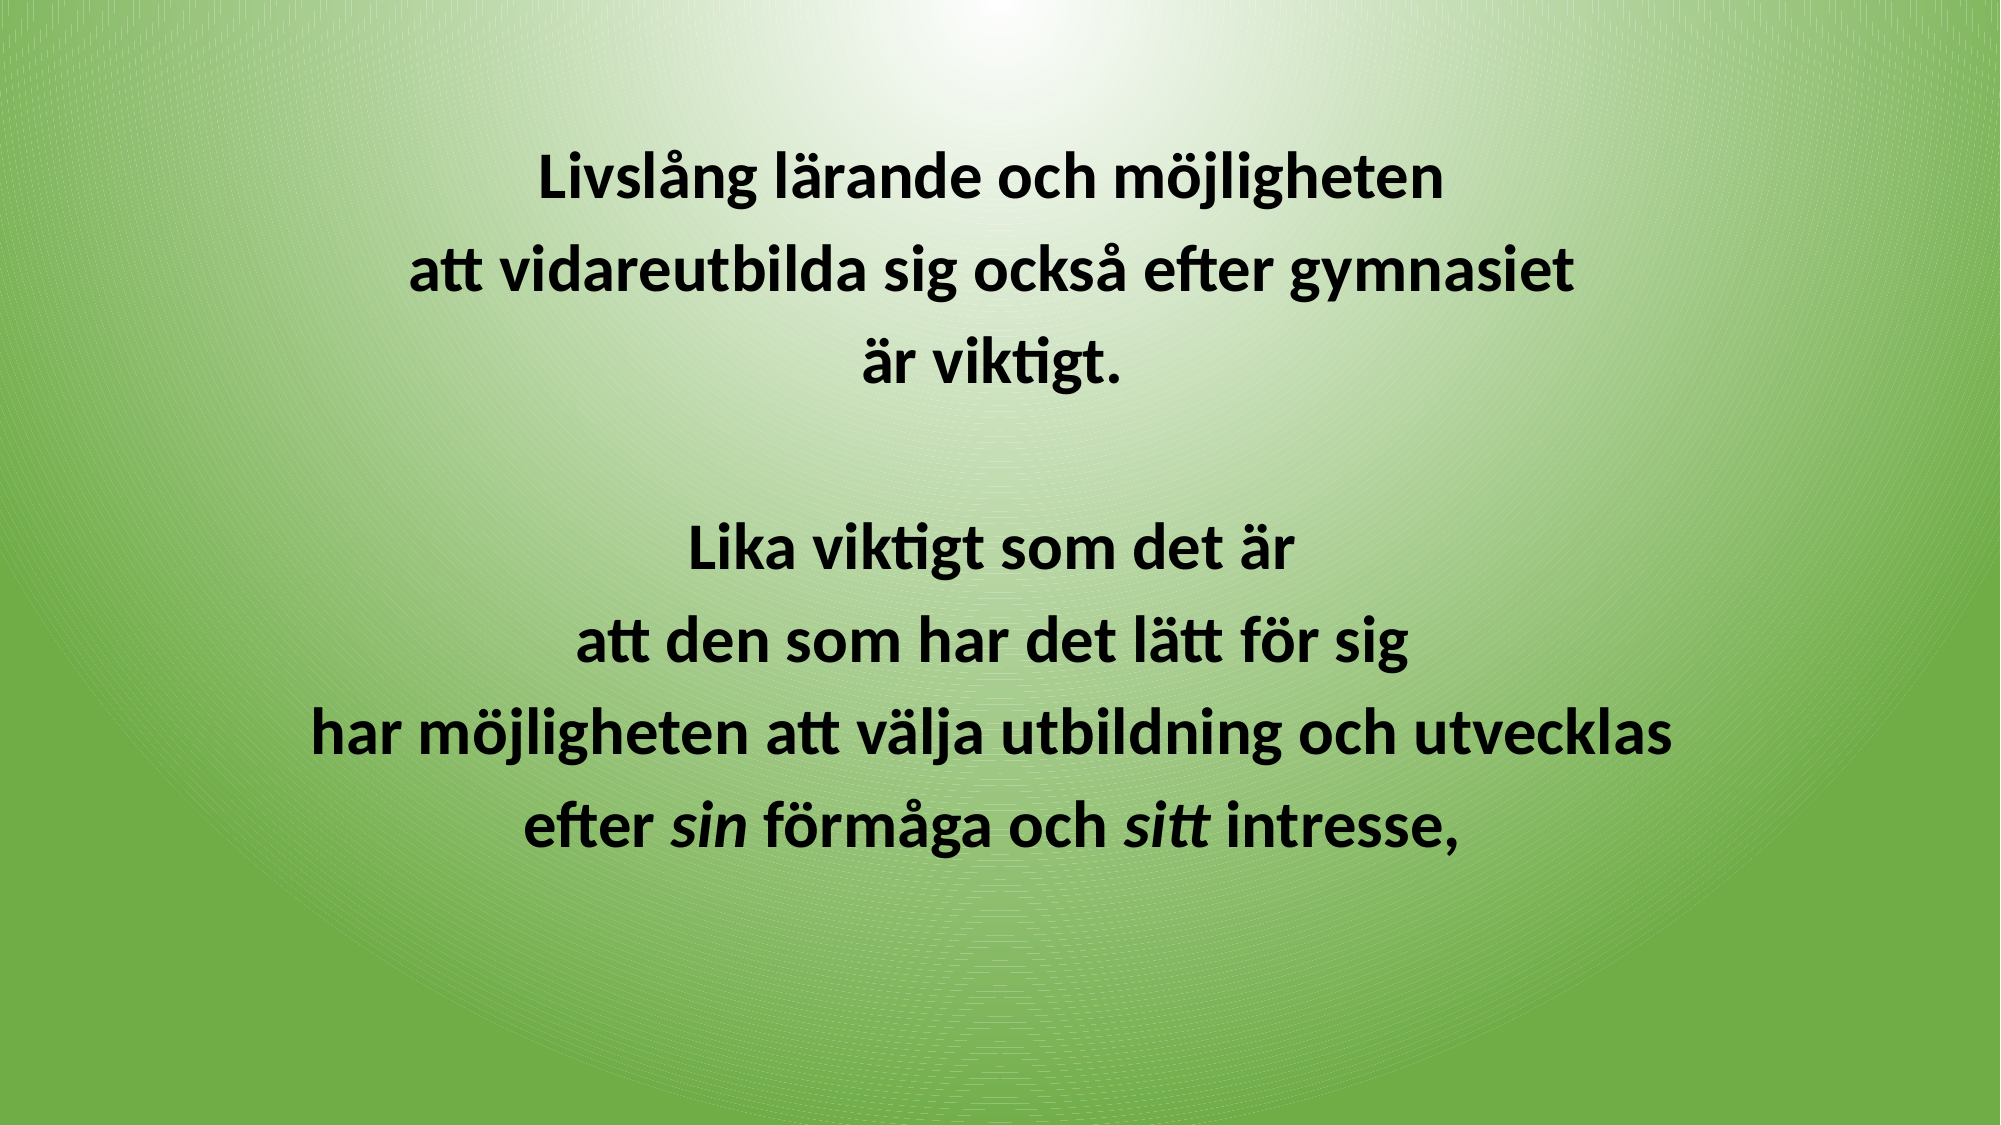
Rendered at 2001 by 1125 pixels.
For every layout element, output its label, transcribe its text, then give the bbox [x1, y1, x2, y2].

subtitle Livslång lärande och möjligheten att vidareutbilda sig också efter gymnasiet är viktigt. Lika viktigt som det är att den som har det lätt för sig har möjligheten att välja utbildning och utvecklas efter sin förmåga och sitt intresse, [249, 32, 1750, 1059]
